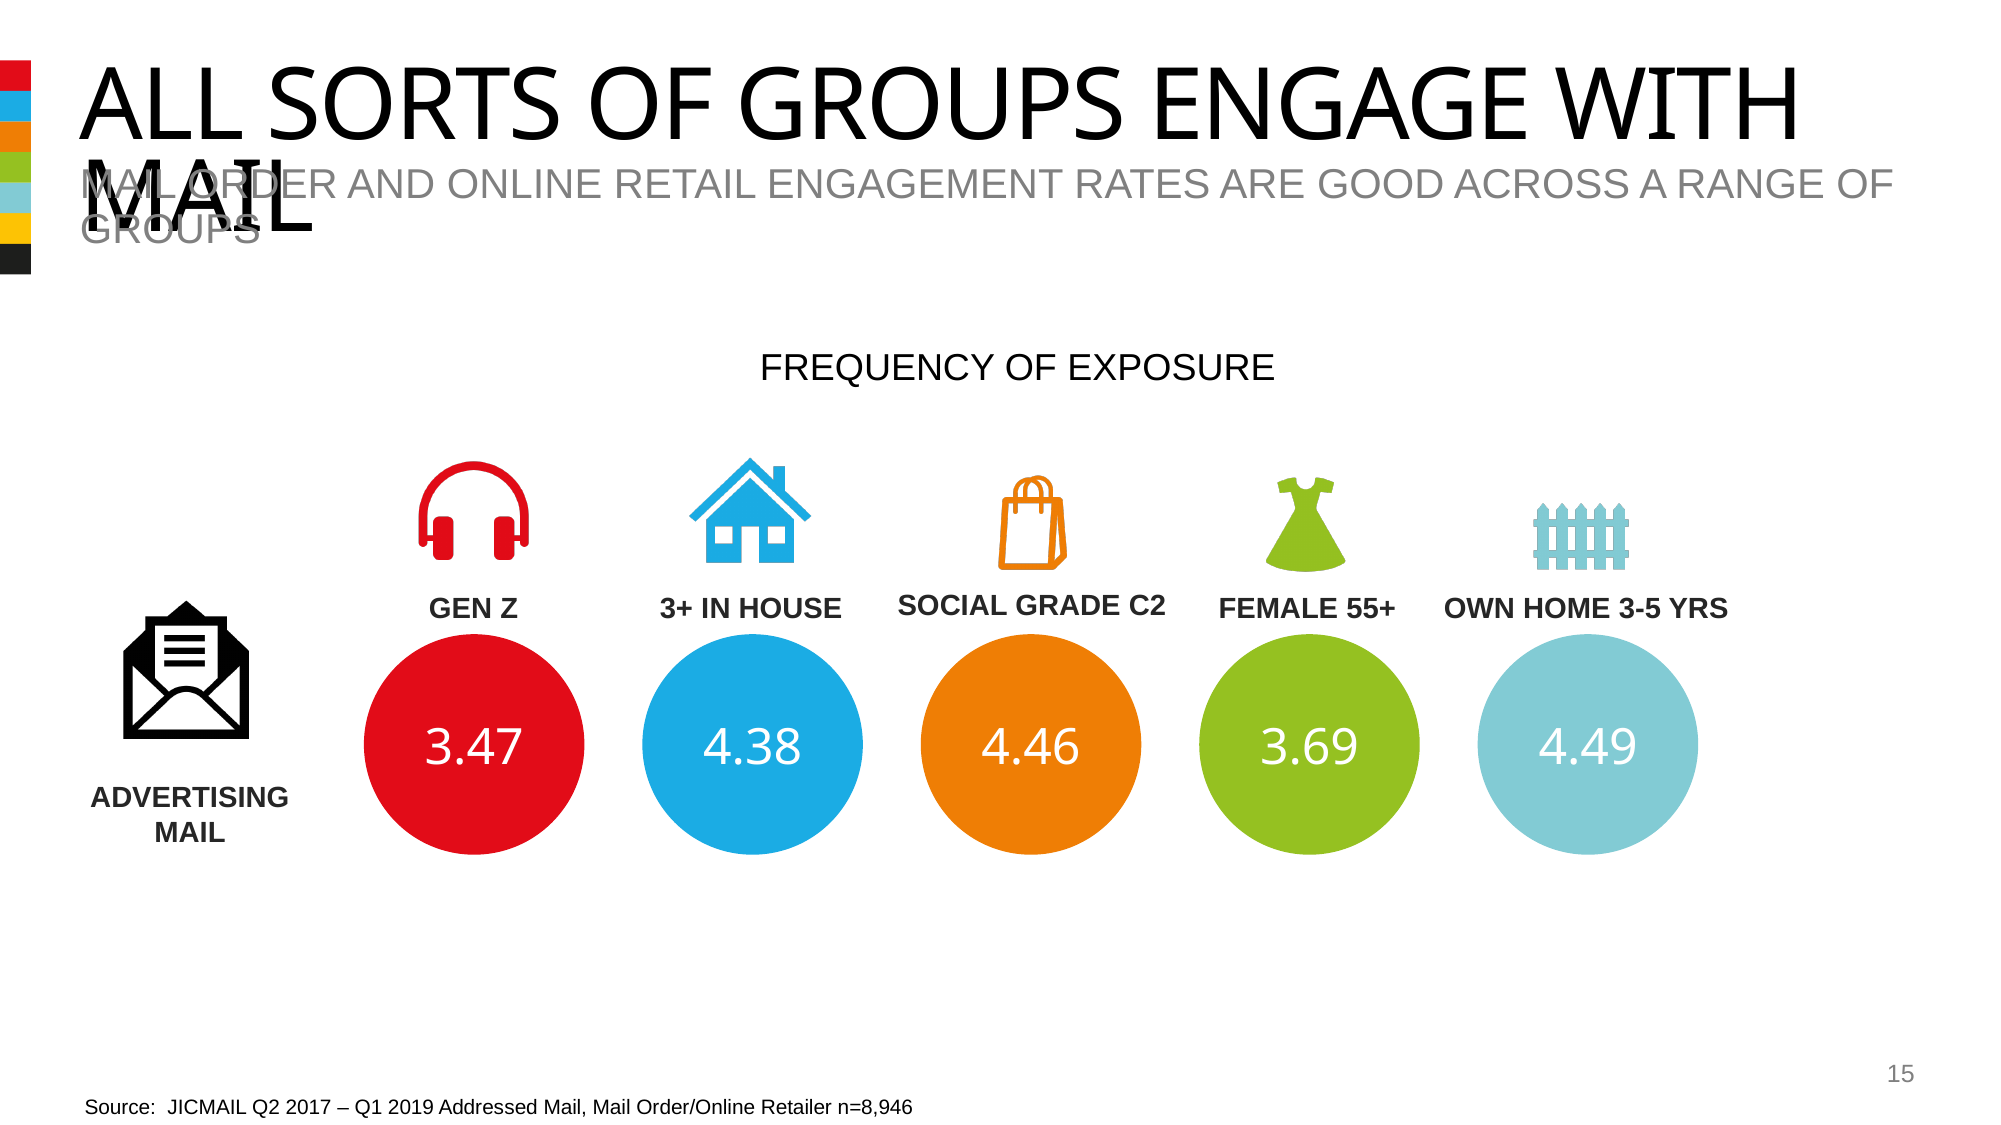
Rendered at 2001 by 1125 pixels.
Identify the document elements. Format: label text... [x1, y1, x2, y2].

text_box FREQUENCY OF EXPOSURE [745, 335, 1300, 396]
list MAIL ORDER AND ONLINE RETAIL ENGAGEMENT RATES ARE GOOD ACROSS A RANGE OF GROUPS [79, 162, 1915, 207]
picture [1249, 468, 1362, 581]
text_box 3.69 [1198, 633, 1421, 856]
text_box 3+ IN HOUSE [614, 582, 889, 633]
picture [1524, 479, 1638, 593]
text_box GEN Z [336, 582, 611, 633]
text_box Source: JICMAIL Q2 2017 – Q1 2019 Addressed Mail, Mail Order/Online Retailer n=8,946 [69, 1086, 928, 1125]
text_box ADVERTISING MAIL [66, 770, 314, 856]
title All SORTS OF GROUPS ENGAGE WITH MAIL [79, 67, 1910, 146]
picture [109, 594, 260, 745]
text_box OWN HOME 3-5 YRS [1420, 582, 1752, 633]
text_box FEMALE 55+ [1160, 582, 1420, 633]
picture [404, 441, 543, 580]
text_box SOCIAL GRADE C2 [881, 578, 1183, 629]
slide_number 15 [1845, 1057, 1915, 1087]
picture [980, 471, 1084, 574]
text_box 4.46 [919, 633, 1143, 856]
text_box 4.49 [1476, 633, 1700, 856]
picture [680, 440, 820, 580]
text_box 3.47 [362, 633, 586, 856]
text_box 4.38 [641, 633, 864, 856]
